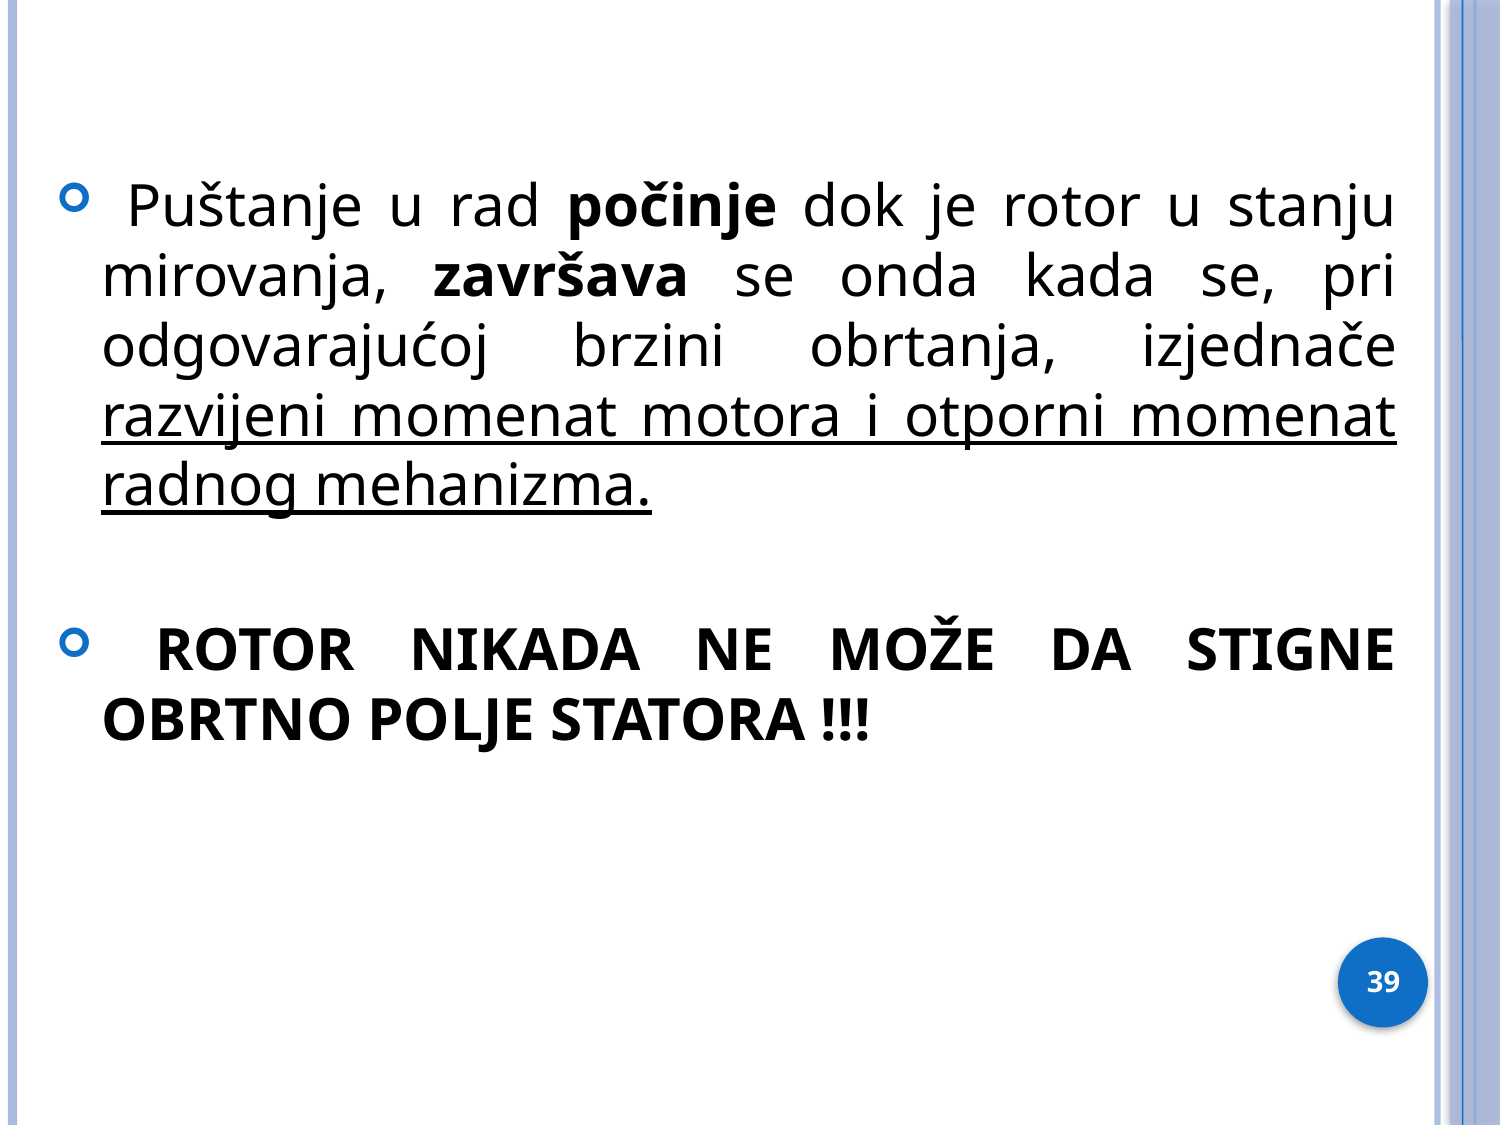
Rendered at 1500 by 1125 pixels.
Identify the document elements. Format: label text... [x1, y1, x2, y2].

list Puštanje u rad počinje dok je rotor u stanju mirovanja, završava se onda kada se, pri odgovarajućoj brzini obrtanja, izjednače razvijeni momenat motora i otporni momenat radnog mehanizma. ROTOR NIKADA NE MOŽE DA STIGNE OBRTNO POLJE STATORA !!! [41, 160, 1412, 1094]
slide_number 39 [1333, 940, 1434, 1027]
